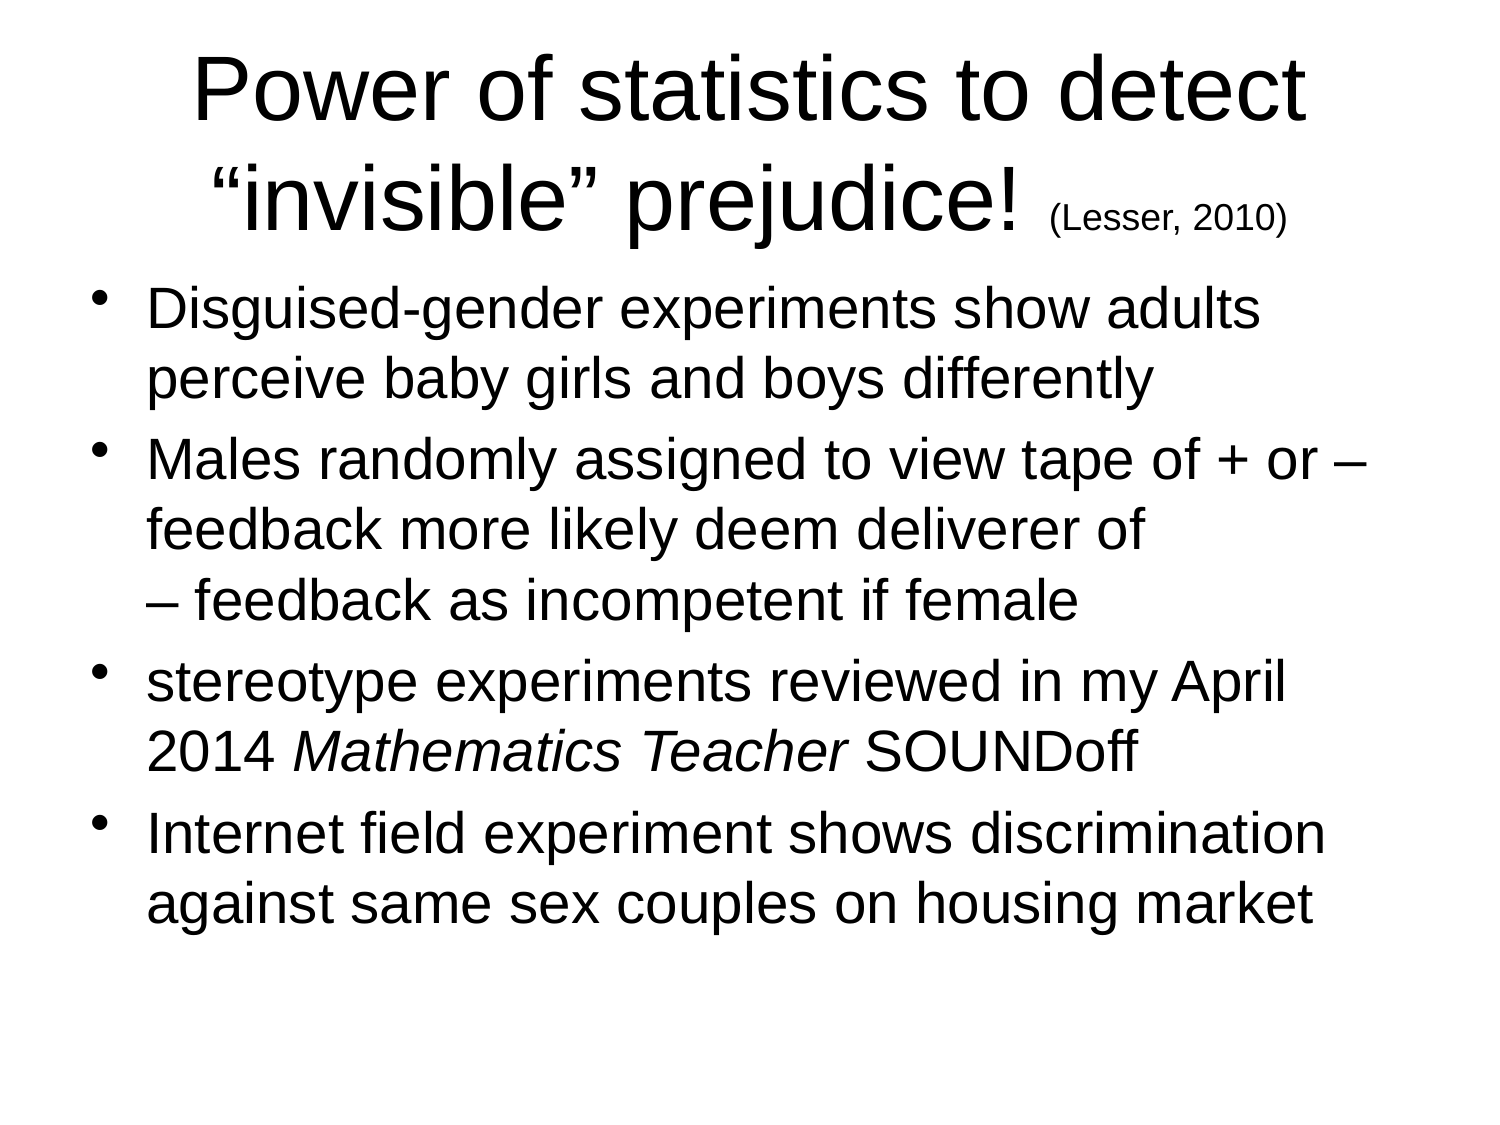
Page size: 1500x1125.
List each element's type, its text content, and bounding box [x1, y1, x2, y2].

list Disguised-gender experiments show adults perceive baby girls and boys differently Males randomly assigned to view tape of + or – feedback more likely deem deliverer of – feedback as incompetent if female stereotype experiments reviewed in my April 2014 Mathematics Teacher SOUNDoff Internet field experiment shows discrimination against same sex couples on housing market [75, 262, 1425, 1005]
title Power of statistics to detect “invisible” prejudice! (Lesser, 2010) [75, 45, 1425, 233]
